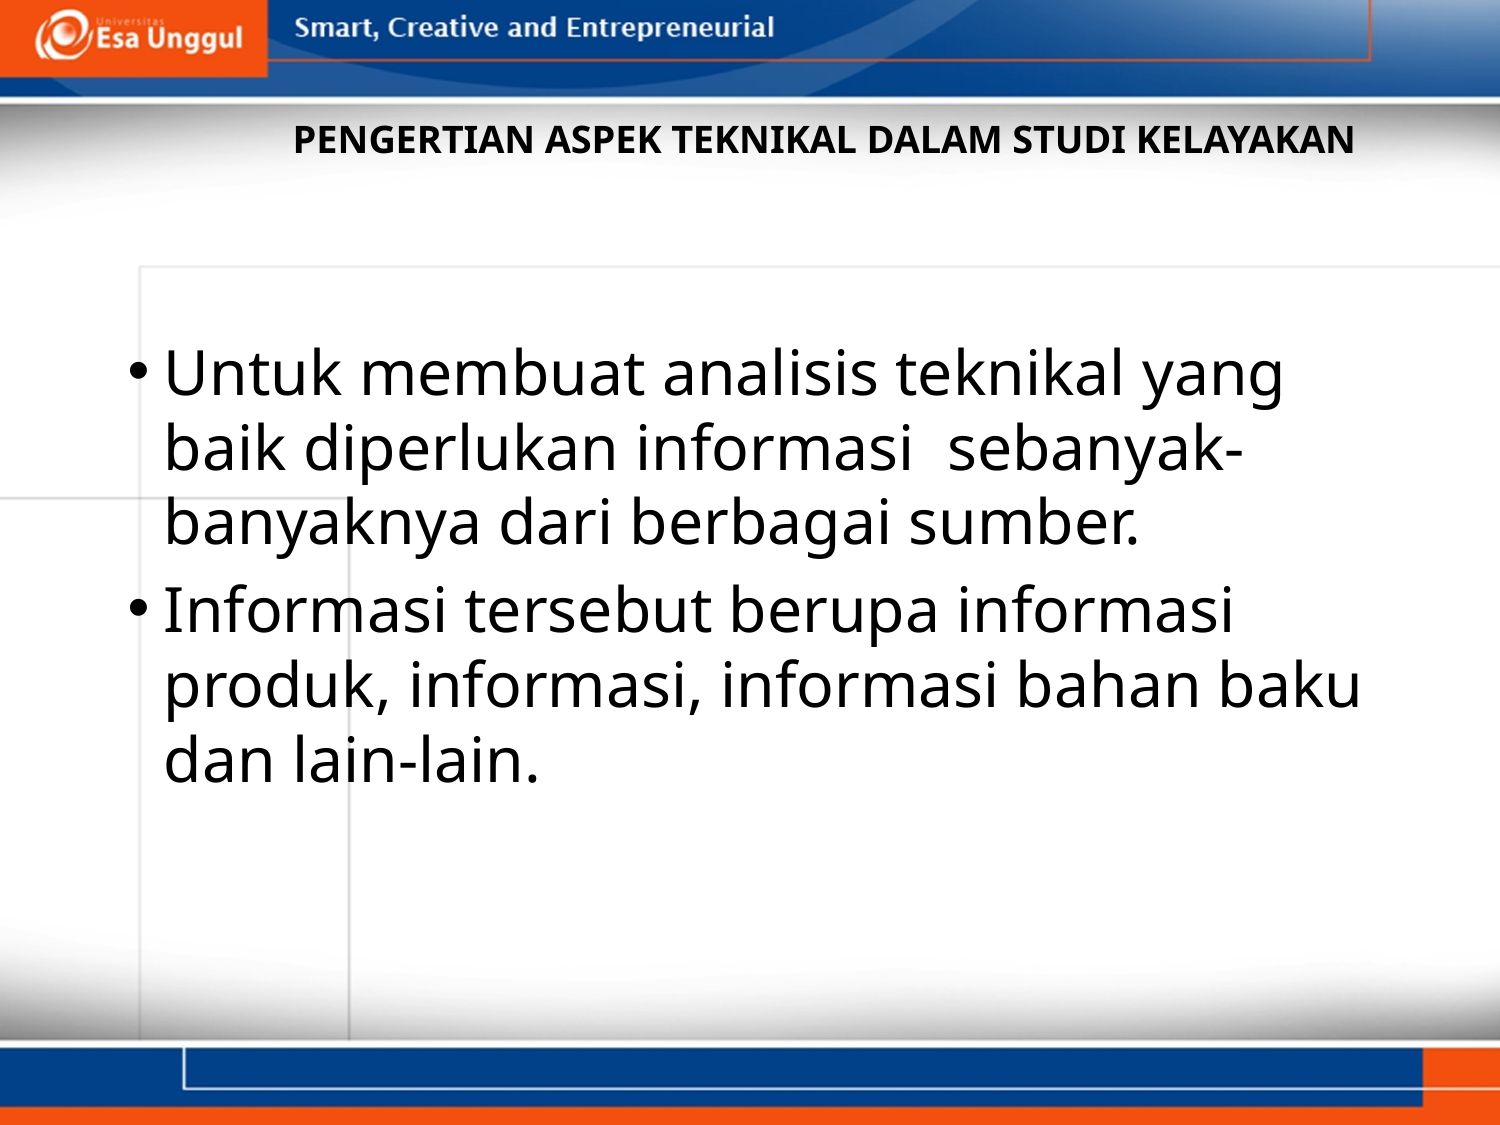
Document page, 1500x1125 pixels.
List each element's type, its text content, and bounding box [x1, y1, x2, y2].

picture [0, 0, 1500, 1125]
list Untuk membuat analisis teknikal yang baik diperlukan informasi sebanyak-banyaknya dari berbagai sumber. Informasi tersebut berupa informasi produk, informasi, informasi bahan baku dan lain-lain. [112, 237, 1388, 913]
title PENGERTIAN ASPEK TEKNIKAL DALAM STUDI KELAYAKAN [236, 90, 1414, 187]
